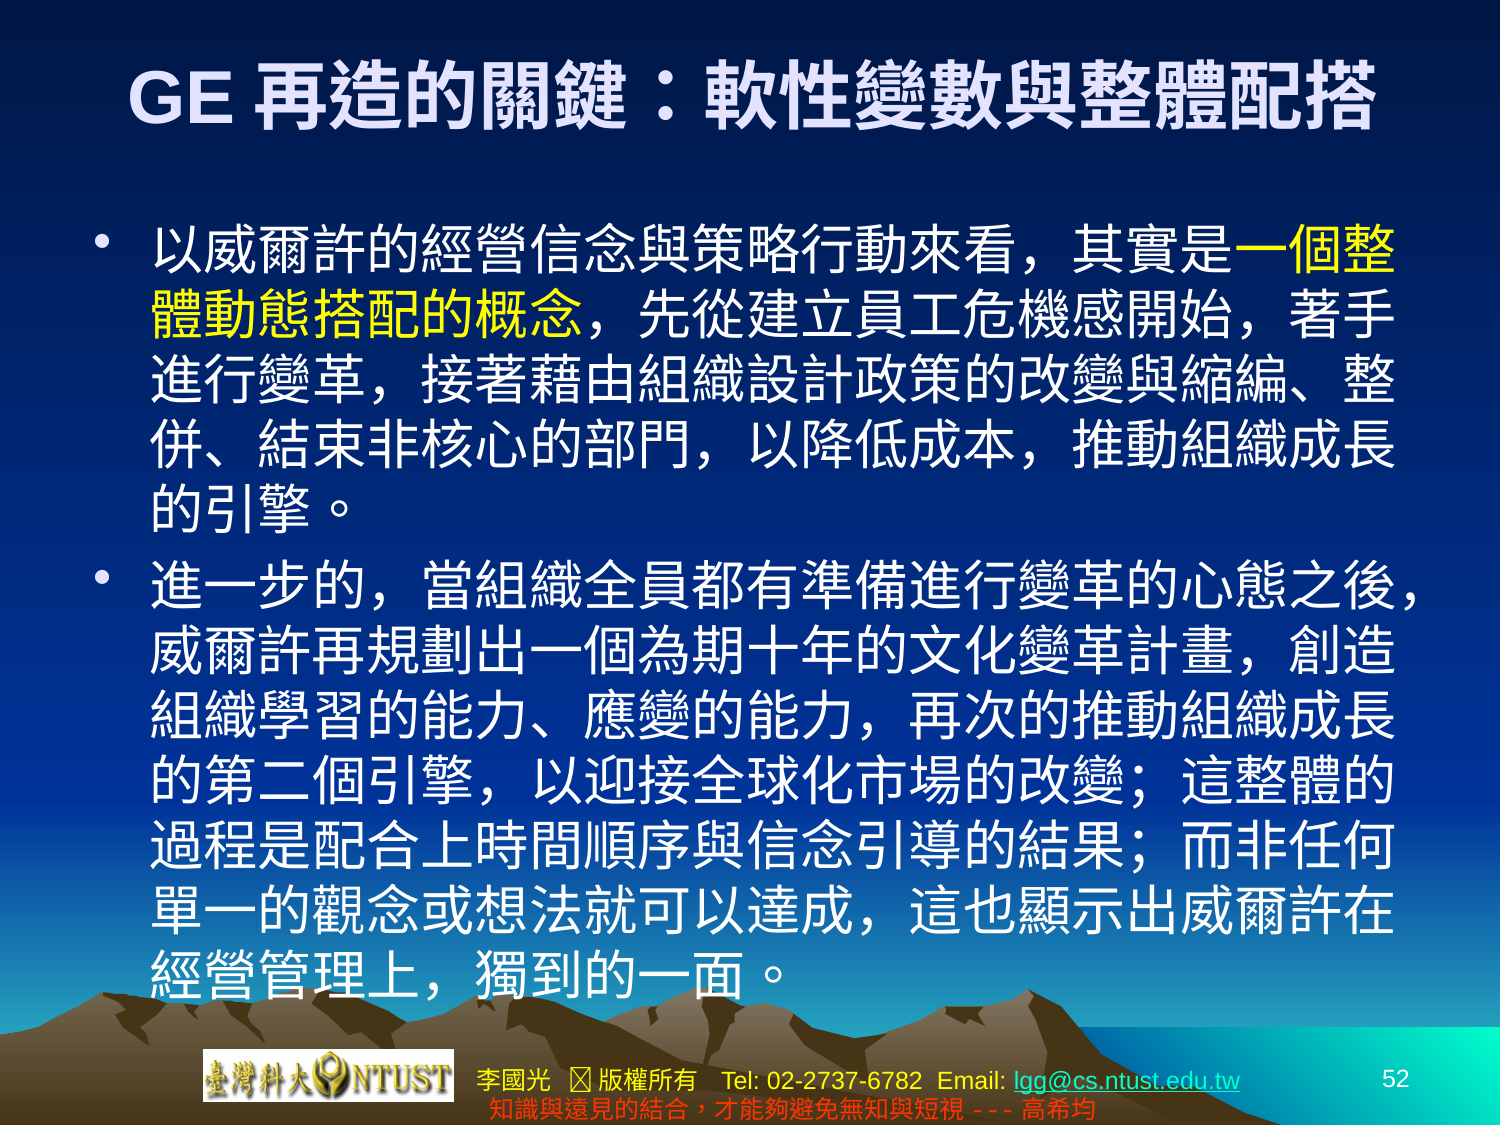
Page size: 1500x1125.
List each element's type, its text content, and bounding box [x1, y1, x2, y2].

slide_number 52 [1074, 1024, 1426, 1101]
picture [203, 1049, 454, 1102]
list 以威爾許的經營信念與策略行動來看，其實是一個整體動態搭配的概念，先從建立員工危機感開始，著手進行變革，接著藉由組織設計政策的改變與縮編、整併、結束非核心的部門，以降低成本，推動組織成長的引擎。 進一步的，當組織全員都有準備進行變革的心態之後，威爾許再規劃出一個為期十年的文化變革計畫，創造組織學習的能力、應變的能力，再次的推動組織成長的第二個引擎，以迎接全球化市場的改變；這整體的過程是配合上時間順序與信念引導的結果；而非任何單一的觀念或想法就可以達成，這也顯示出威爾許在經營管理上，獨到的一面。 [77, 207, 1429, 946]
title GE再造的關鍵：軟性變數與整體配搭 [77, 0, 1429, 188]
